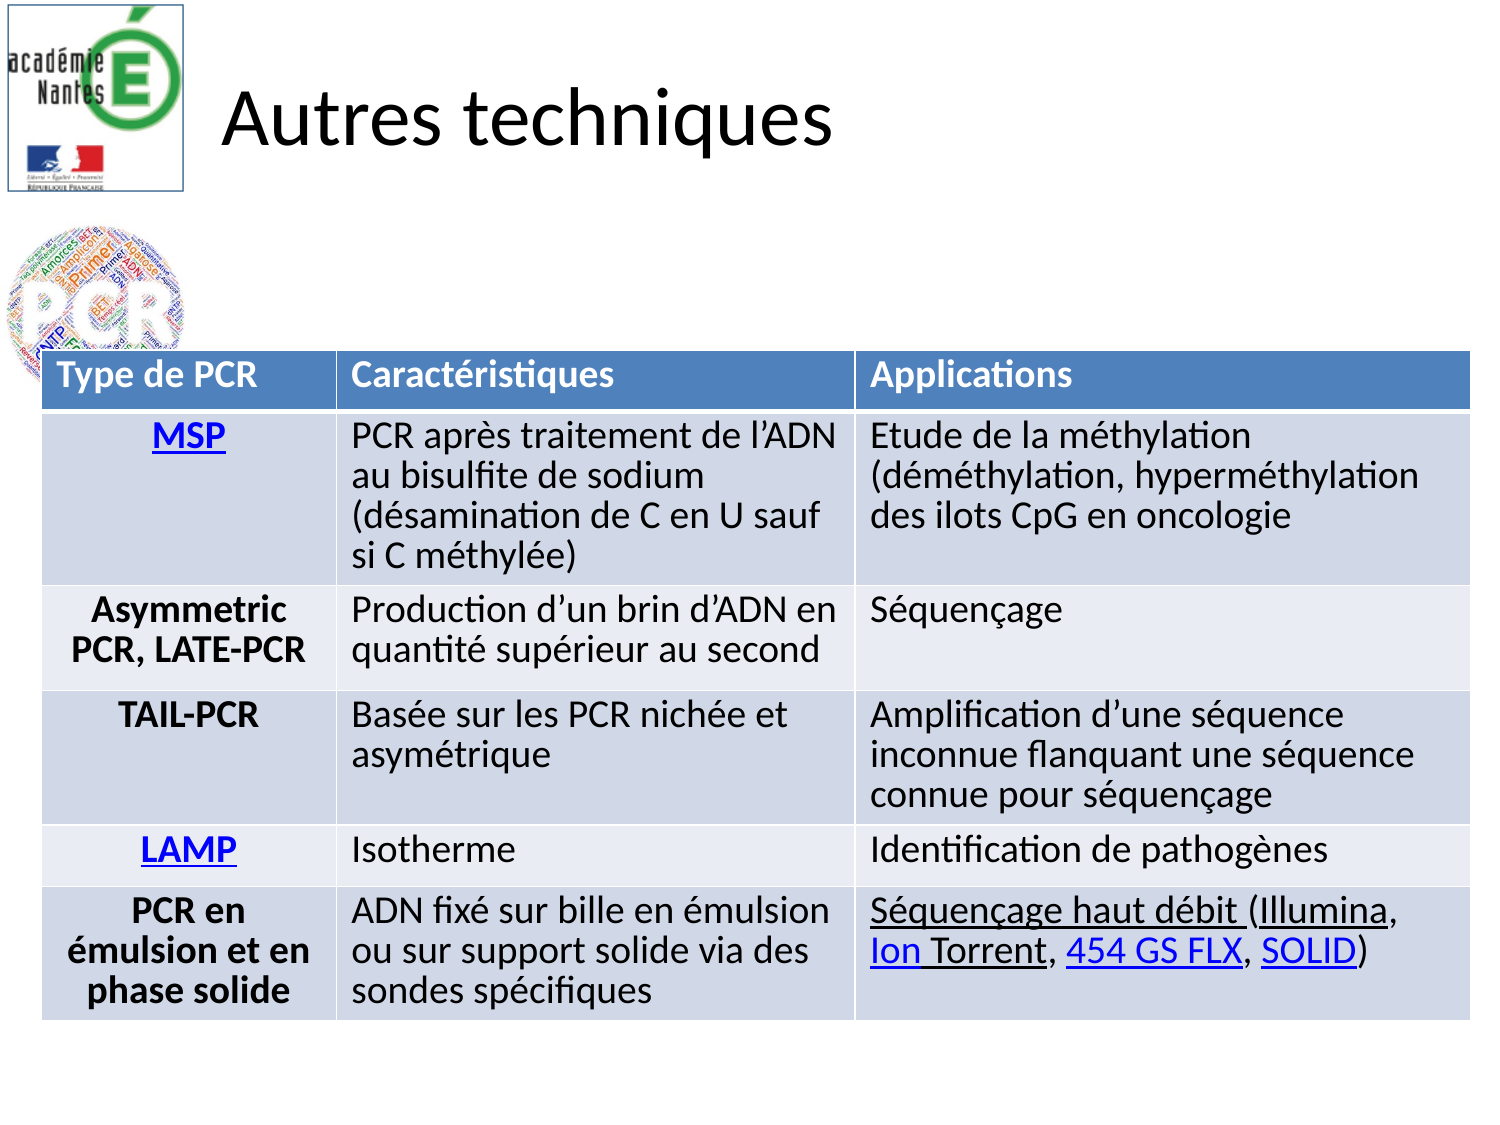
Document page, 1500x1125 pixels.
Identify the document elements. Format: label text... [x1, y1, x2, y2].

title Autres techniques [206, 54, 1425, 171]
table_header Caractéristiques [337, 351, 854, 409]
table_cell LAMP [42, 826, 336, 886]
table_header Applications [856, 351, 1470, 409]
picture [0, 219, 189, 408]
table_cell MSP [42, 414, 336, 585]
table_cell Séquençage [856, 586, 1470, 690]
table_cell PCR après traitement de l’ADN au bisulfite de sodium (désamination de C en U sauf si C méthylée) [337, 414, 854, 585]
picture [0, 0, 189, 197]
table_cell Amplification d’une séquence inconnue flanquant une séquence connue pour séquençage [856, 691, 1470, 824]
table_cell Identification de pathogènes [856, 826, 1470, 886]
table_cell PCR en émulsion et en phase solide [42, 887, 336, 1020]
table_cell Basée sur les PCR nichée et asymétrique [337, 691, 854, 824]
table_header Type de PCR [42, 351, 336, 409]
table_cell Séquençage haut débit (Illumina, Ion Torrent, 454 GS FLX, SOLID) [856, 887, 1470, 1020]
table_cell ADN fixé sur bille en émulsion ou sur support solide via des sondes spécifiques [337, 887, 854, 1020]
table_cell Etude de la méthylation (déméthylation, hyperméthylation des ilots CpG en oncologie [856, 414, 1470, 585]
table_cell Isotherme [337, 826, 854, 886]
table_cell Production d’un brin d’ADN en quantité supérieur au second [337, 586, 854, 690]
table_cell Asymmetric PCR, LATE-PCR [42, 586, 336, 690]
table_cell TAIL-PCR [42, 691, 336, 824]
